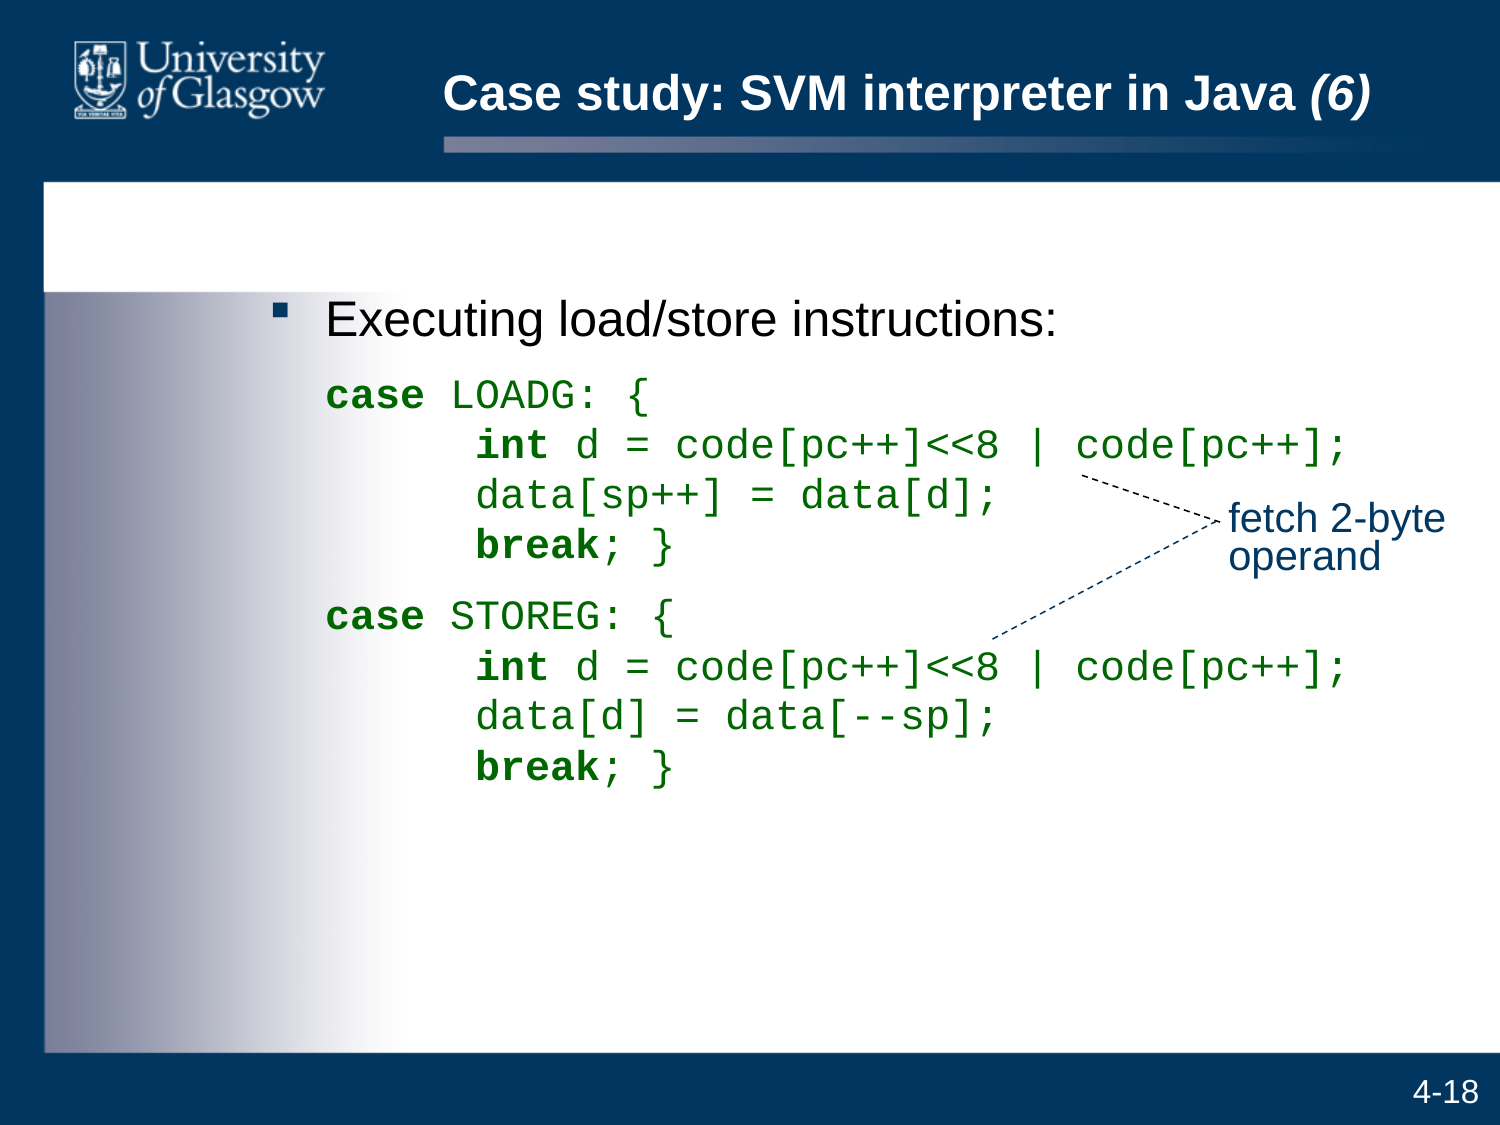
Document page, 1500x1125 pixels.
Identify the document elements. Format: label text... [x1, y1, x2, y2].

list Executing load/store instructions: case LOADG: { int d = code[pc++]<<8 | code[pc++]; data[sp++] = data[d]; break; } case STOREG: { int d = code[pc++]<<8 | code[pc++]; data[d] = data[--sp]; break; } [253, 278, 1435, 1038]
title Case study: SVM interpreter in Java (6) [427, 30, 1436, 150]
picture [0, 0, 1500, 1125]
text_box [991, 503, 1459, 640]
